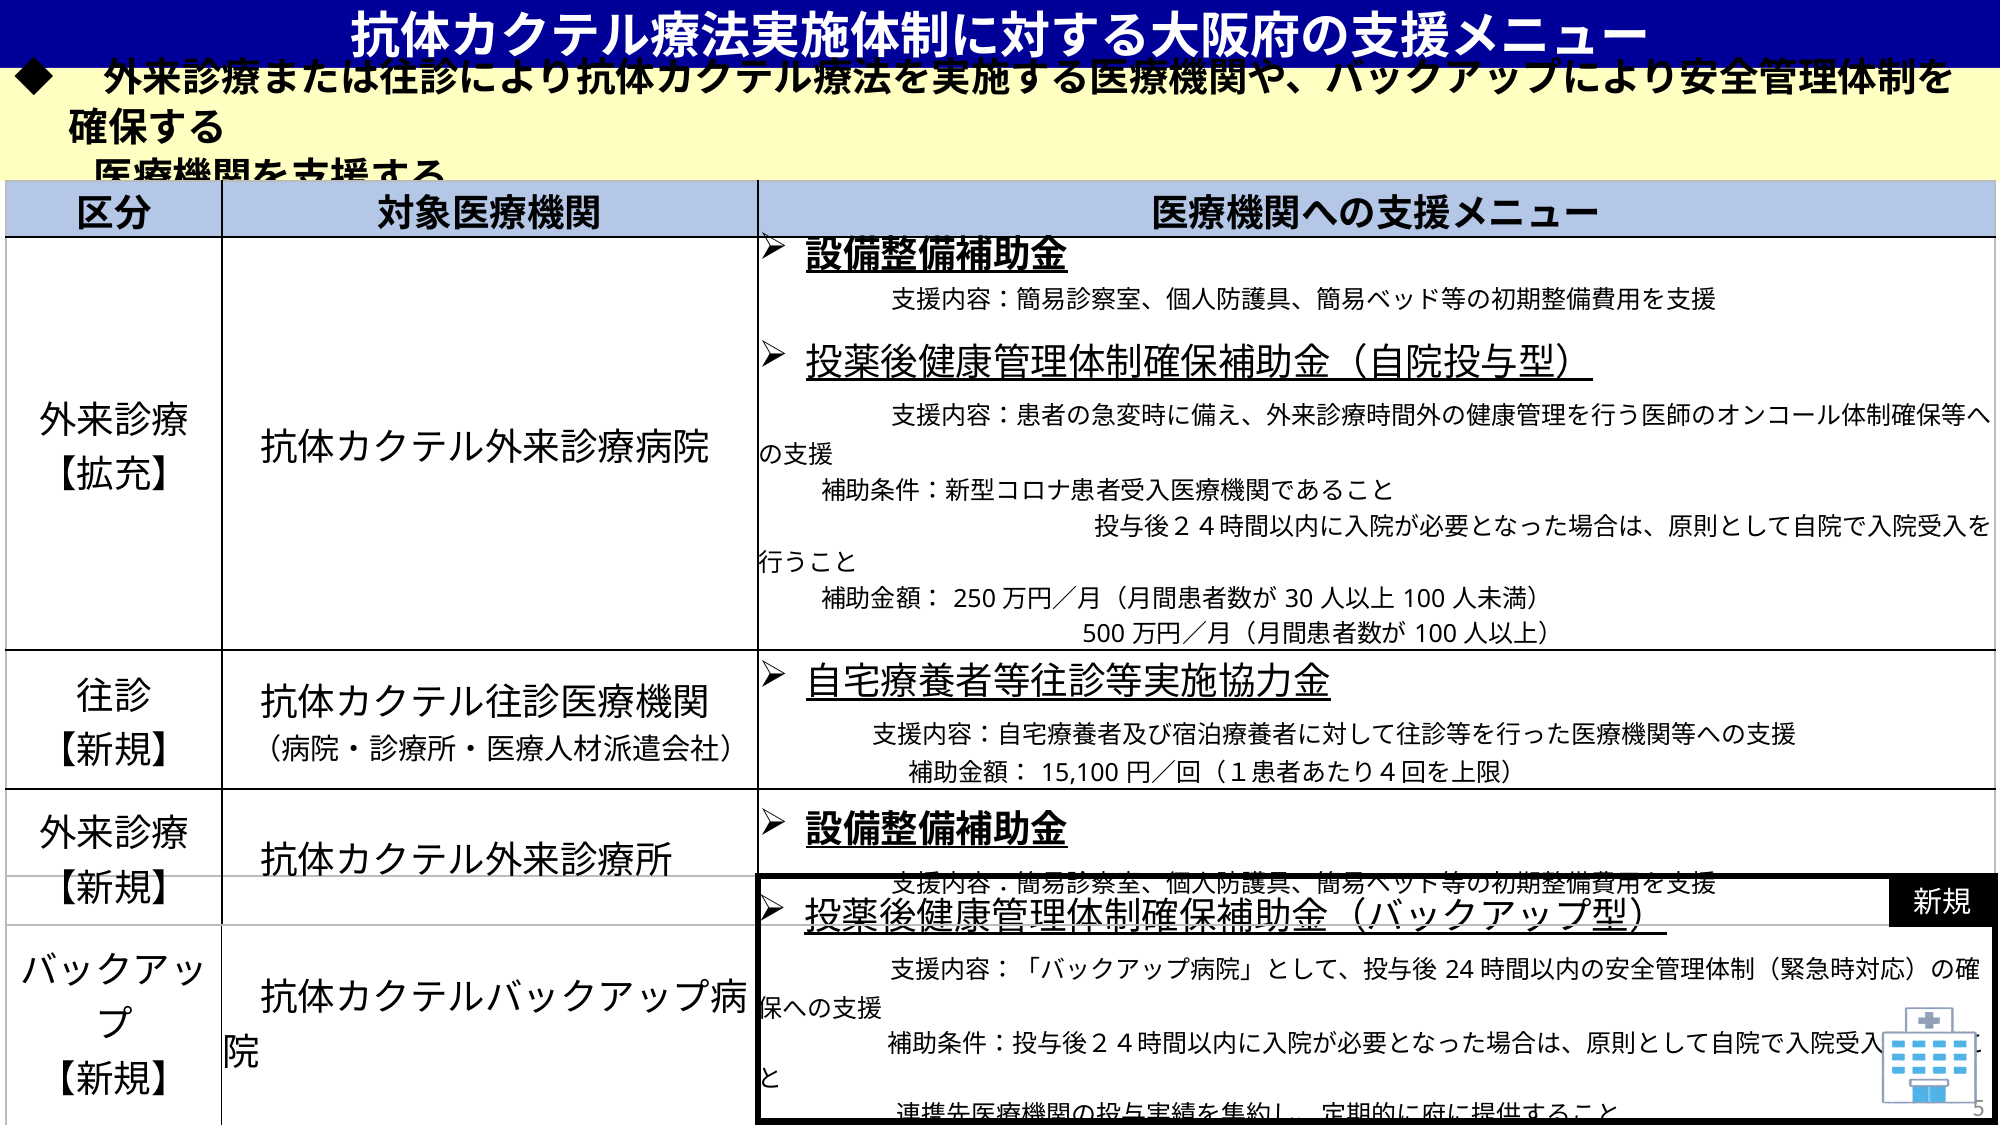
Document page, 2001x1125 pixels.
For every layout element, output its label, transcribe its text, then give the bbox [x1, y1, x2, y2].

table_cell 往診 【新規】 [7, 651, 221, 788]
text_box 抗体カクテル療法実施体制に対する大阪府の支援メニュー [0, 0, 2000, 67]
picture [1872, 1003, 1986, 1107]
text_box ◆ 外来診療または往診により抗体カクテル療法を実施する医療機関や、バックアップにより安全管理体制を確保する 医療機関を支援する。 [0, 67, 2000, 182]
table_cell 抗体カクテル往診医療機関 （病院・診療所・医療人材派遣会社） [223, 651, 757, 788]
table_header 医療機関への支援メニュー [759, 182, 1994, 236]
table_cell 抗体カクテル外来診療病院 [223, 238, 757, 649]
slide_number 5 [1550, 1076, 2000, 1125]
table_cell 抗体カクテル外来診療所 [223, 790, 757, 924]
table_cell 設備整備補助金 支援内容：簡易診察室、個人防護具、簡易ベッド等の初期整備費用を支援 投薬後健康管理体制確保補助金（自院投与型） 支援内容：患者の急変時に備え、外来診療時間外の健康管理を行う医師のオンコール体制確保等への支援 補助条件：新型コロナ患者受入医療機関であること 投与後２４時間以内に入院が必要となった場合は、原則として自院で入院受入を行うこと 補助金額：250万円／月（月間患者数が30人以上100人未満） 500万円／月（月間患者数が100人以上） [759, 238, 1994, 649]
text_box [757, 875, 1996, 1123]
table_header 対象医療機関 [223, 182, 757, 236]
table_cell 外来診療 【新規】 [7, 790, 221, 924]
table_header 抗体カクテルバックアップ病院 [222, 926, 755, 1125]
table_cell 外来診療 【拡充】 [7, 238, 221, 649]
table_header バックアップ 【新規】 [7, 926, 221, 1125]
table_cell 設備整備補助金 支援内容：簡易診察室、個人防護具、簡易ベッド等の初期整備費用を支援 [759, 790, 1994, 875]
table_cell 自宅療養者等往診等実施協力金 支援内容：自宅療養者及び宿泊療養者に対して往診等を行った医療機関等への支援 補助金額：15,100円／回（１患者あたり４回を上限） [759, 651, 1994, 788]
table_header 区分 [7, 182, 221, 236]
